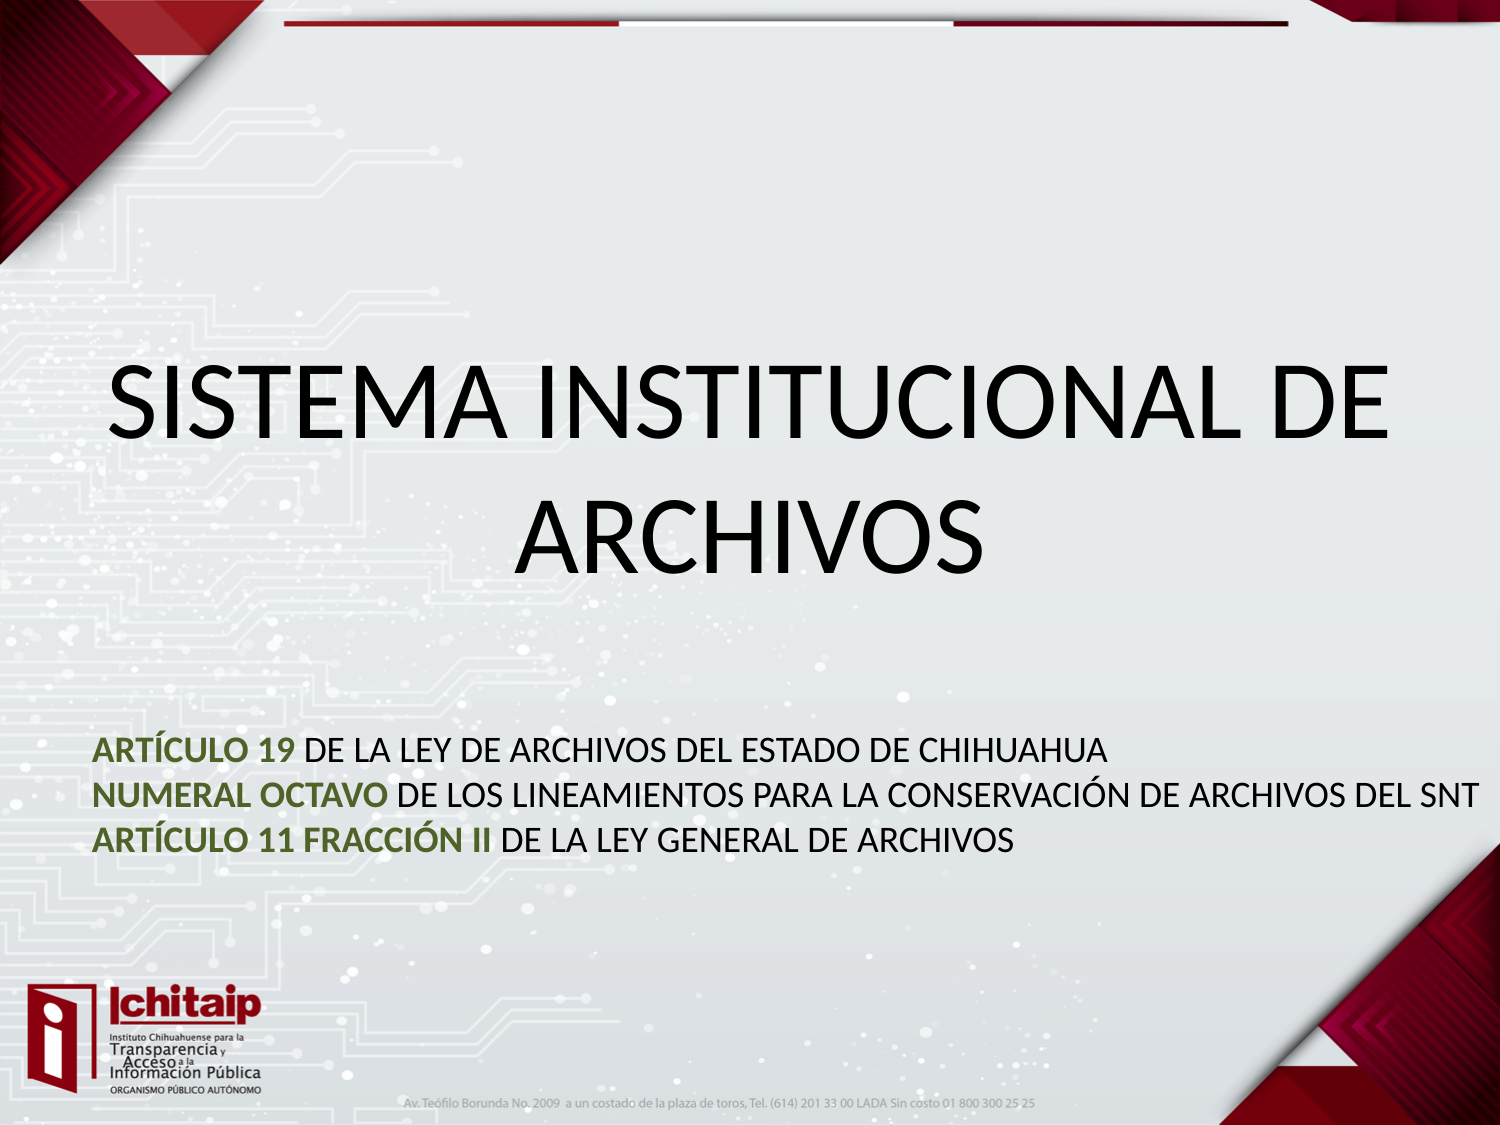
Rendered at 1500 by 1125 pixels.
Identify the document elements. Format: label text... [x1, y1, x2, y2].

picture [0, 0, 1500, 1125]
text_box ARTÍCULO 19 DE LA LEY DE ARCHIVOS DEL ESTADO DE CHIHUAHUA NUMERAL OCTAVO DE LOS LINEAMIENTOS PARA LA CONSERVACIÓN DE ARCHIVOS DEL SNT ARTÍCULO 11 FRACCIÓN II DE LA LEY GENERAL DE ARCHIVOS [77, 717, 1496, 868]
title SISTEMA INSTITUCIONAL DE ARCHIVOS [75, 367, 1425, 555]
